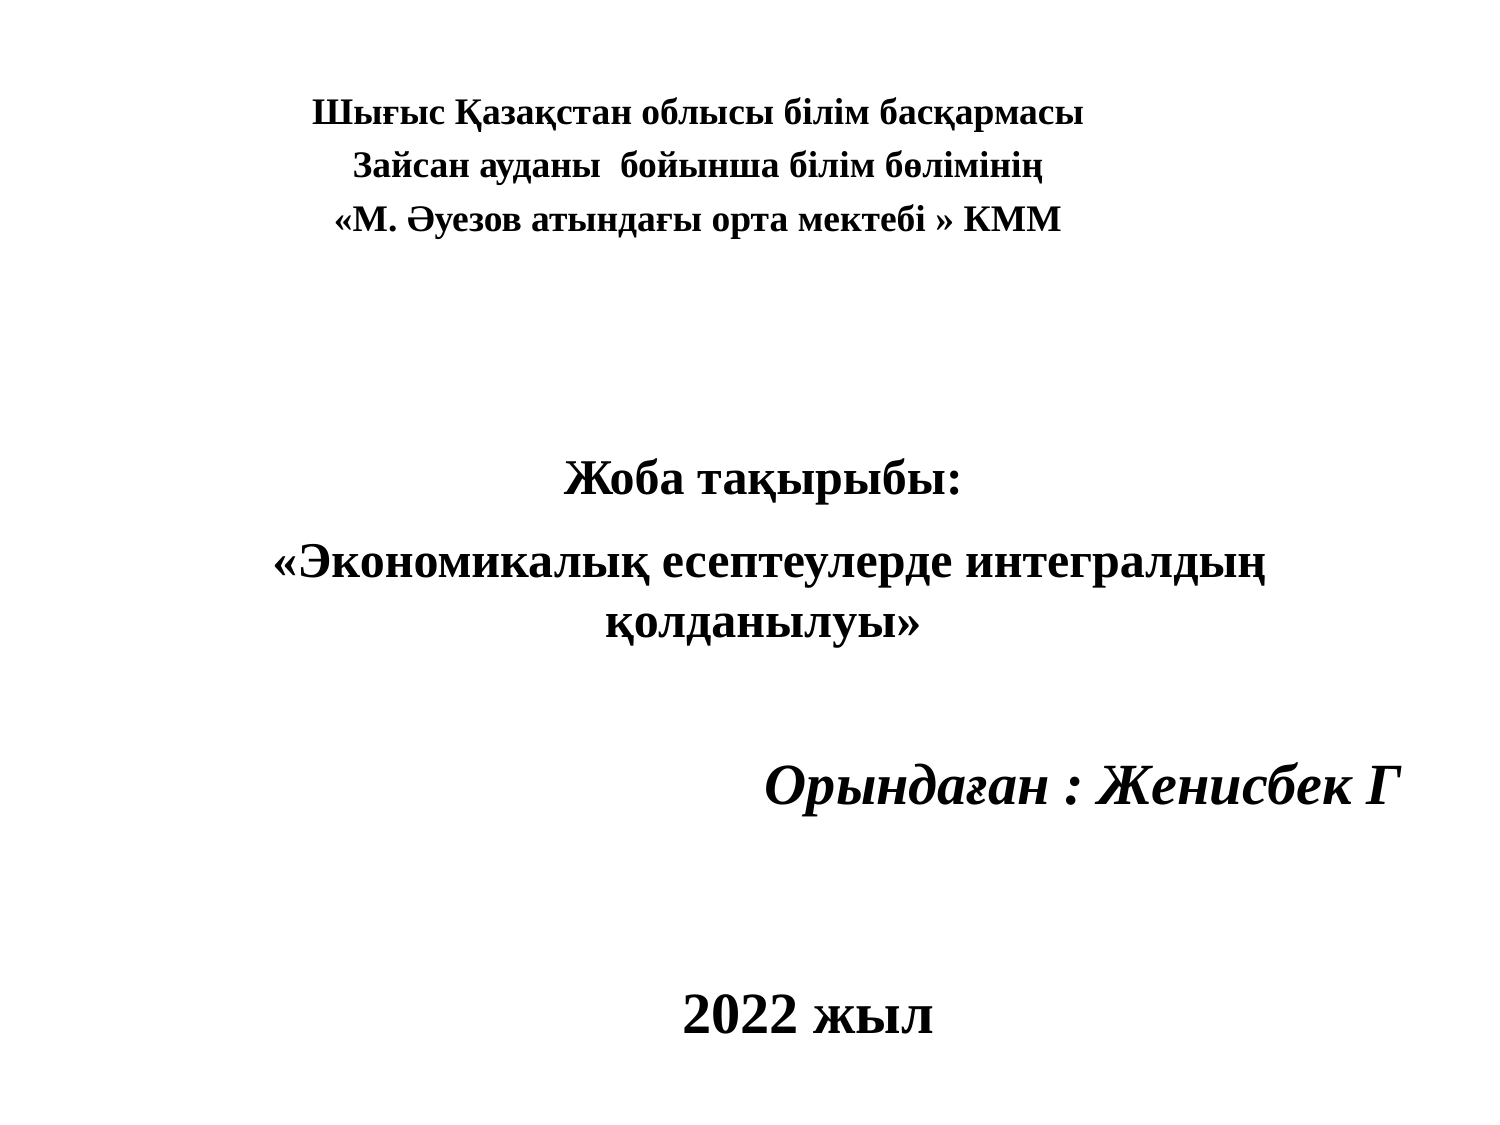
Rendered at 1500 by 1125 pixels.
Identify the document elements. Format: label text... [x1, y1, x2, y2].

text_box Орындаған : Женисбек Г [750, 739, 1447, 824]
text_box Шығыс Қазақстан облысы білім басқармасы Зайсан ауданы бойынша білім бөлімінің «М. Әуезов атындағы орта мектебі » КММ [159, 94, 1341, 247]
text_box 2022 жыл [667, 968, 1087, 1053]
text_box Жоба тақырыбы: «Экономикалық есептеулерде интегралдың қолданылуы» [218, 437, 1412, 655]
